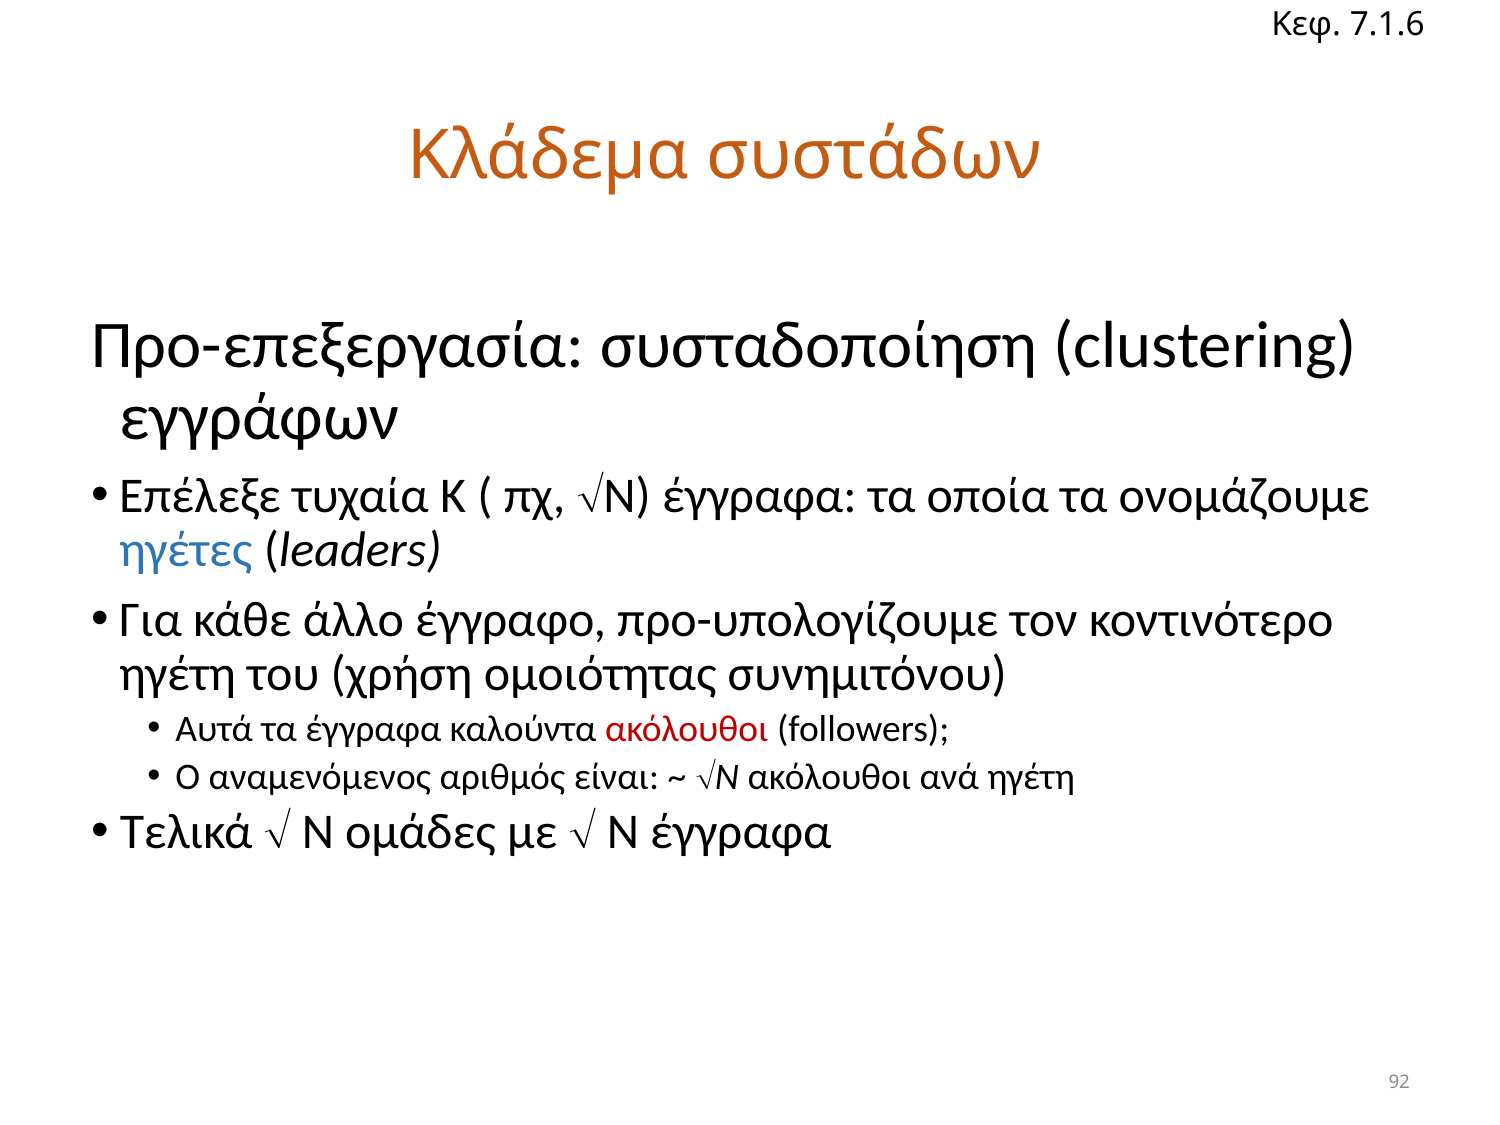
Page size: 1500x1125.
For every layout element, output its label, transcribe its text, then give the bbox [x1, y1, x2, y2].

slide_number 92 [1074, 1062, 1425, 1103]
text_box Κεφ. 7.1.6 [1256, 0, 1440, 50]
title Κλάδεμα συστάδων [50, 62, 1400, 250]
list Προ-επεξεργασία: συσταδοποίηση (clustering) εγγράφων Επέλεξε τυχαία K ( πχ, N) έγγραφα: τα οποία τα ονομάζουμε ηγέτες (leaders) Για κάθε άλλο έγγραφο, προ-υπολογίζουμε τον κοντινότερο ηγέτη του (χρήση ομοιότητας συνημιτόνου) Αυτά τα έγγραφα καλούντα ακόλουθοι (followers); Ο αναμενόμενος αριθμός είναι: ~ N ακόλουθοι ανά ηγέτη Τελικά  N ομάδες με  N έγγραφα [76, 302, 1425, 888]
